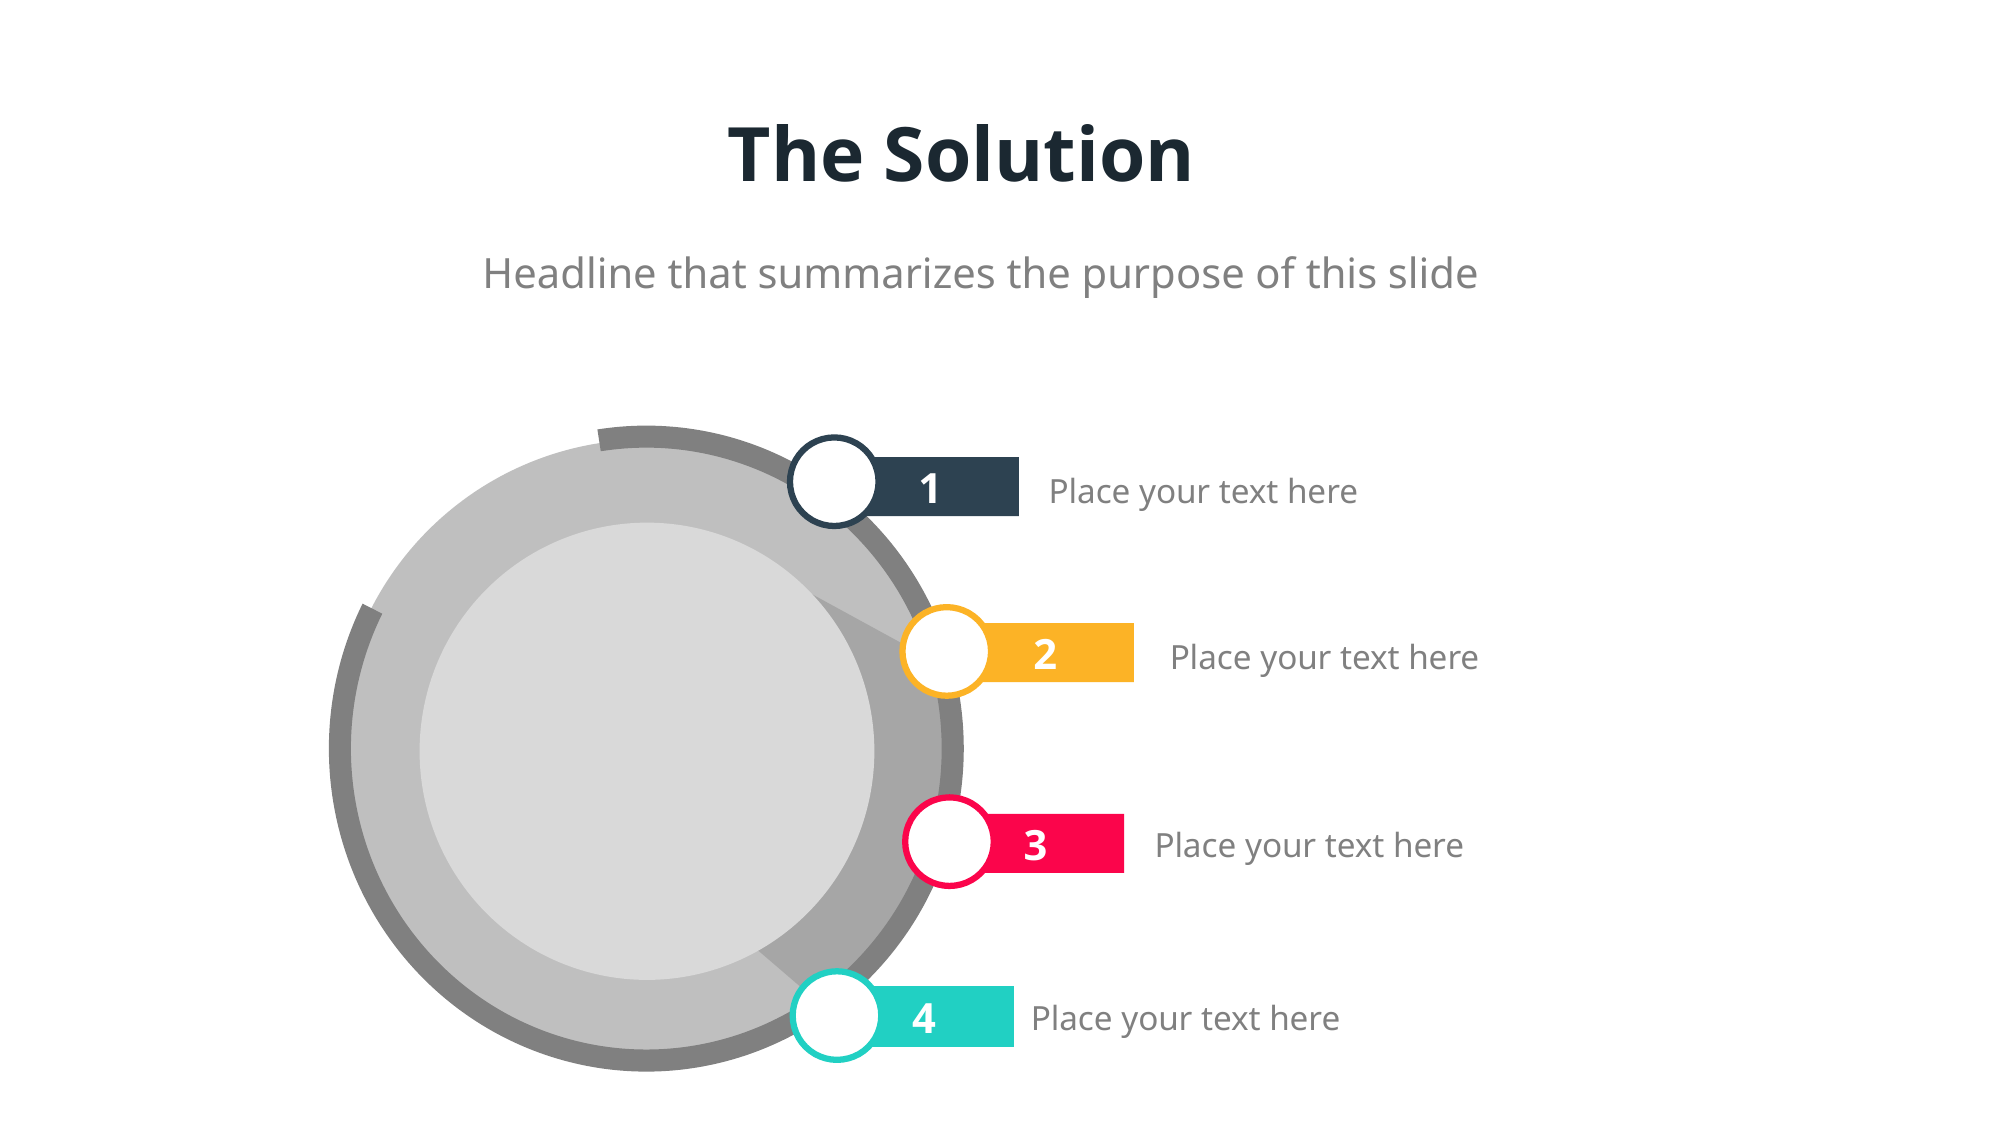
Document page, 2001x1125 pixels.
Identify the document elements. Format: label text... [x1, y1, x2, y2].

text_box 4 [964, 986, 1014, 1047]
text_box Place your text here [1155, 628, 1495, 684]
text_box Place your text here [1139, 817, 1480, 872]
text_box Place your text here [1016, 990, 1356, 1045]
text_box 1 [964, 456, 1020, 517]
text_box Headline that summarizes the purpose of this slide [163, 239, 1798, 305]
text_box Place your text here [1033, 462, 1374, 518]
text_box 3 [983, 813, 1125, 874]
text_box The Solution [712, 98, 1211, 204]
text_box [964, 609, 993, 694]
text_box [964, 798, 995, 885]
text_box 2 [981, 622, 1135, 683]
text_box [328, 425, 964, 1072]
